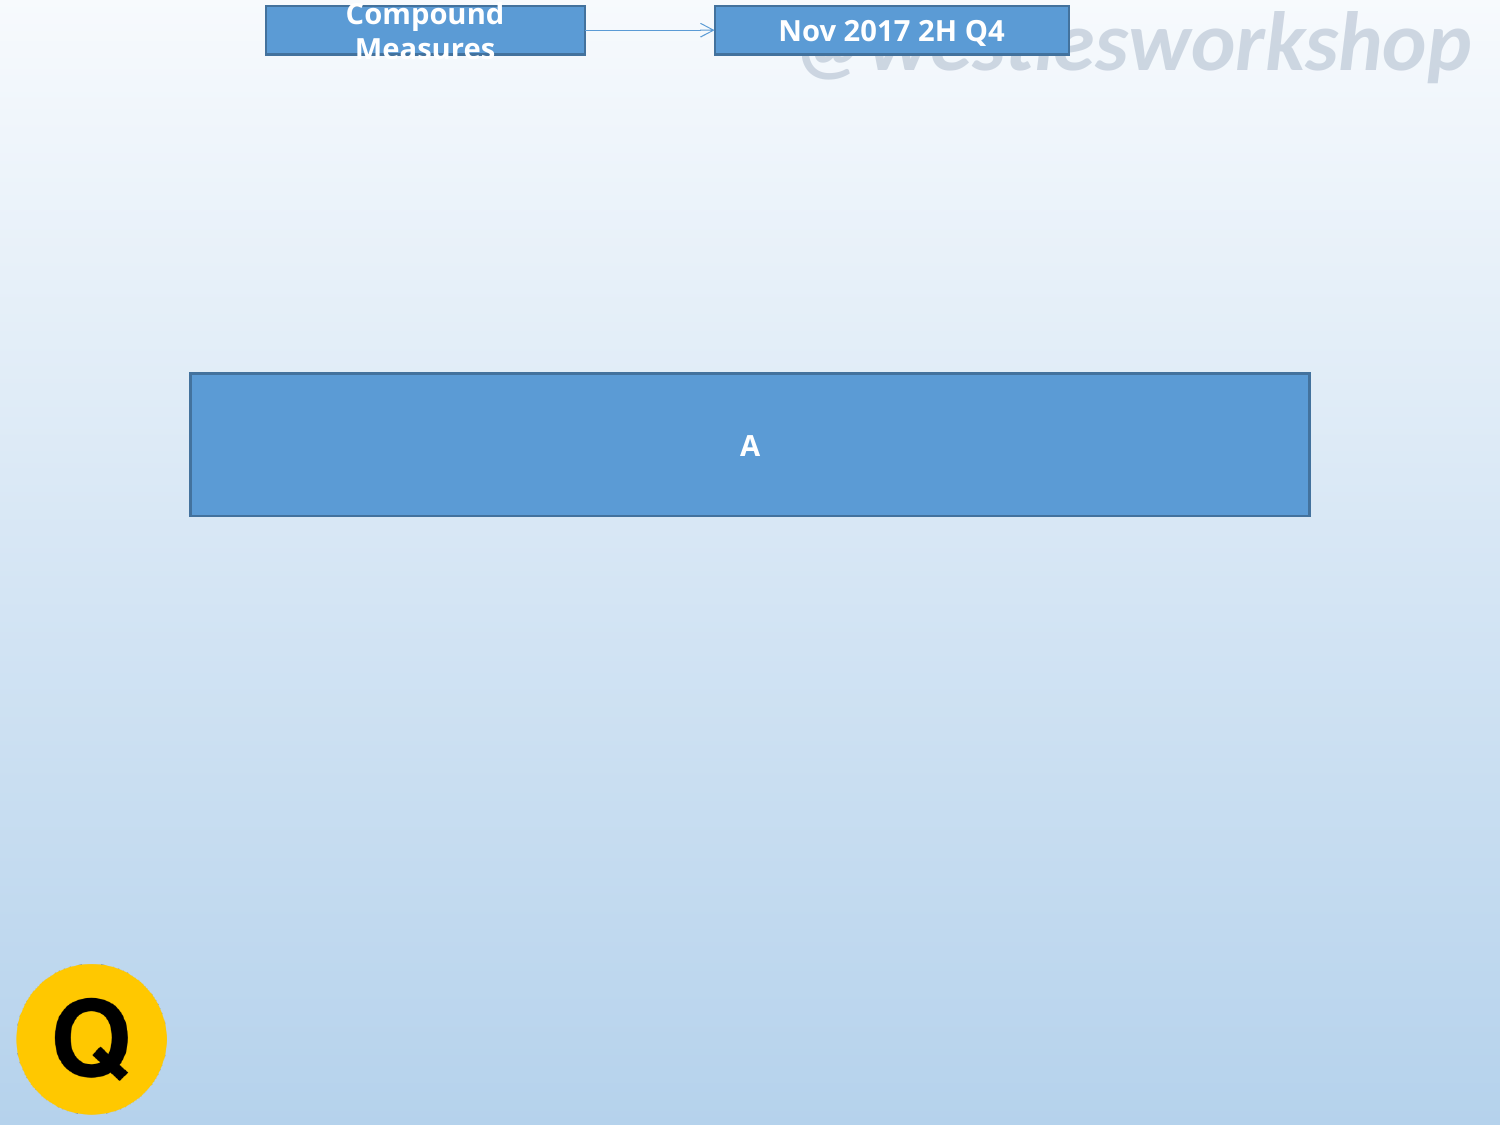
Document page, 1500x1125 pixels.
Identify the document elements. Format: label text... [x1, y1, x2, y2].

text_box Compound Measures [265, 5, 586, 56]
text_box Nov 2017 2H Q4 [714, 5, 1070, 56]
picture [0, 940, 191, 1125]
picture [190, 373, 1310, 517]
